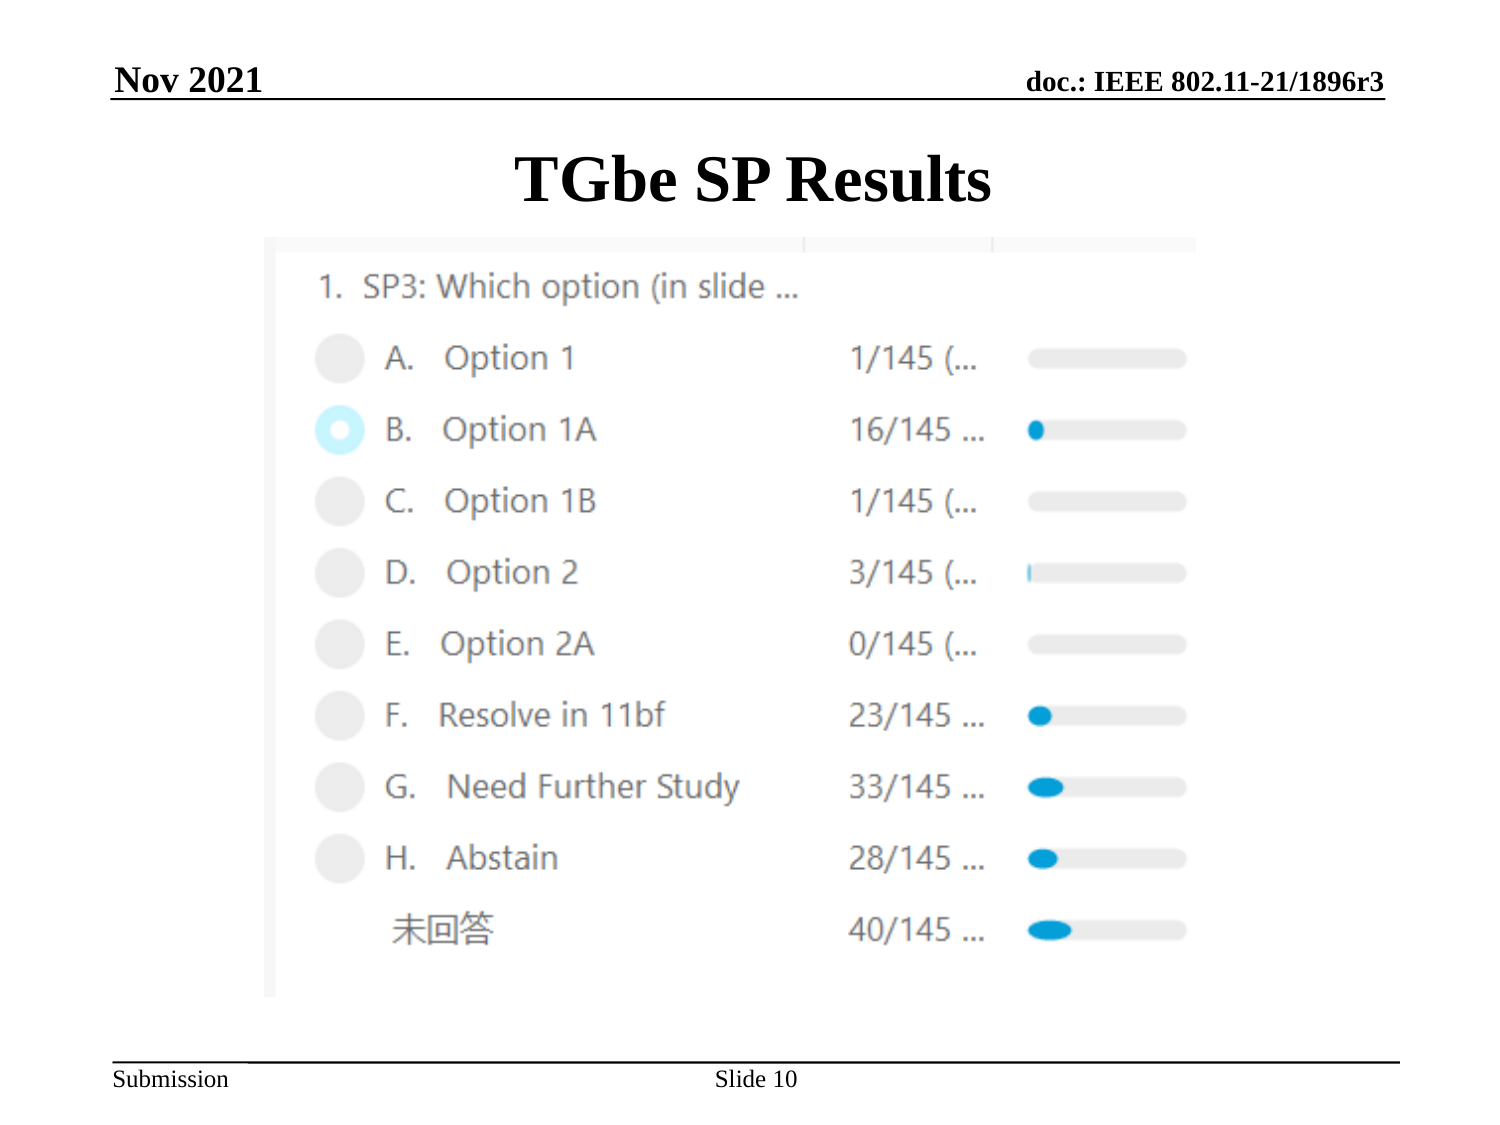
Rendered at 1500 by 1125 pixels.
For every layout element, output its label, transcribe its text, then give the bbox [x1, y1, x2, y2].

picture [263, 237, 1196, 997]
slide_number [114, 54, 265, 101]
title TGbe SP Results [116, 112, 1392, 238]
slide_number Slide 10 [712, 1061, 800, 1093]
